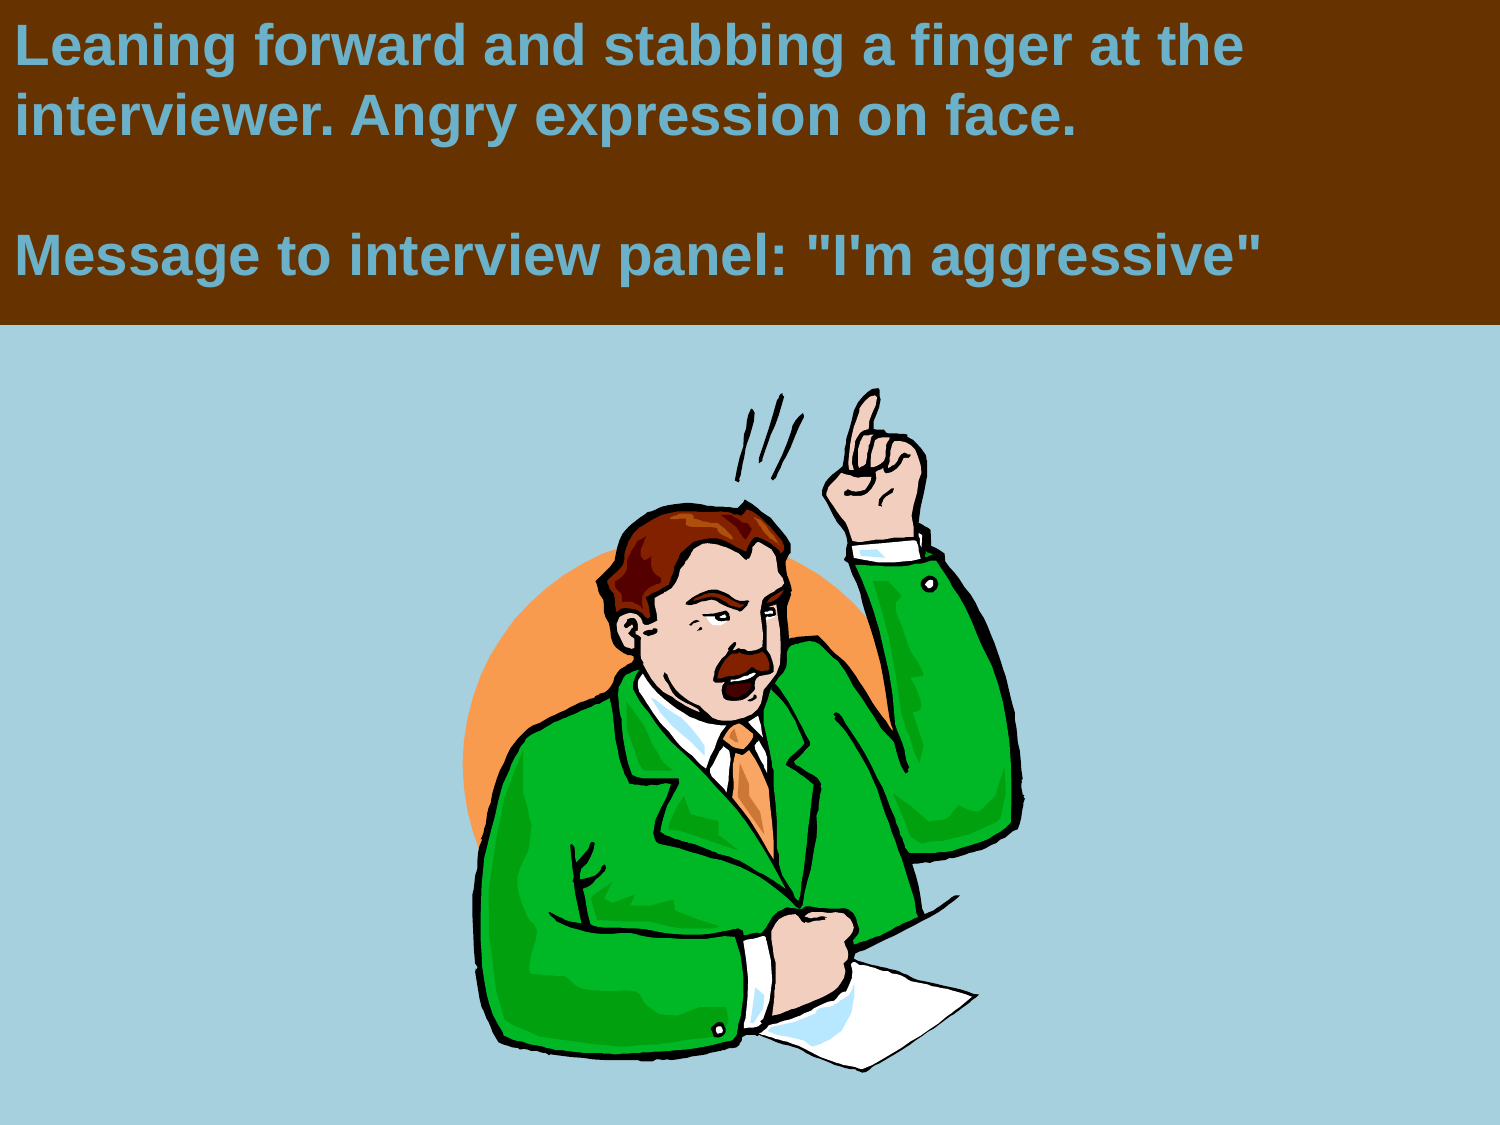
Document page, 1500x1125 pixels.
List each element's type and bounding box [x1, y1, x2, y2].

picture [462, 387, 1027, 1074]
text_box [0, 0, 1500, 326]
